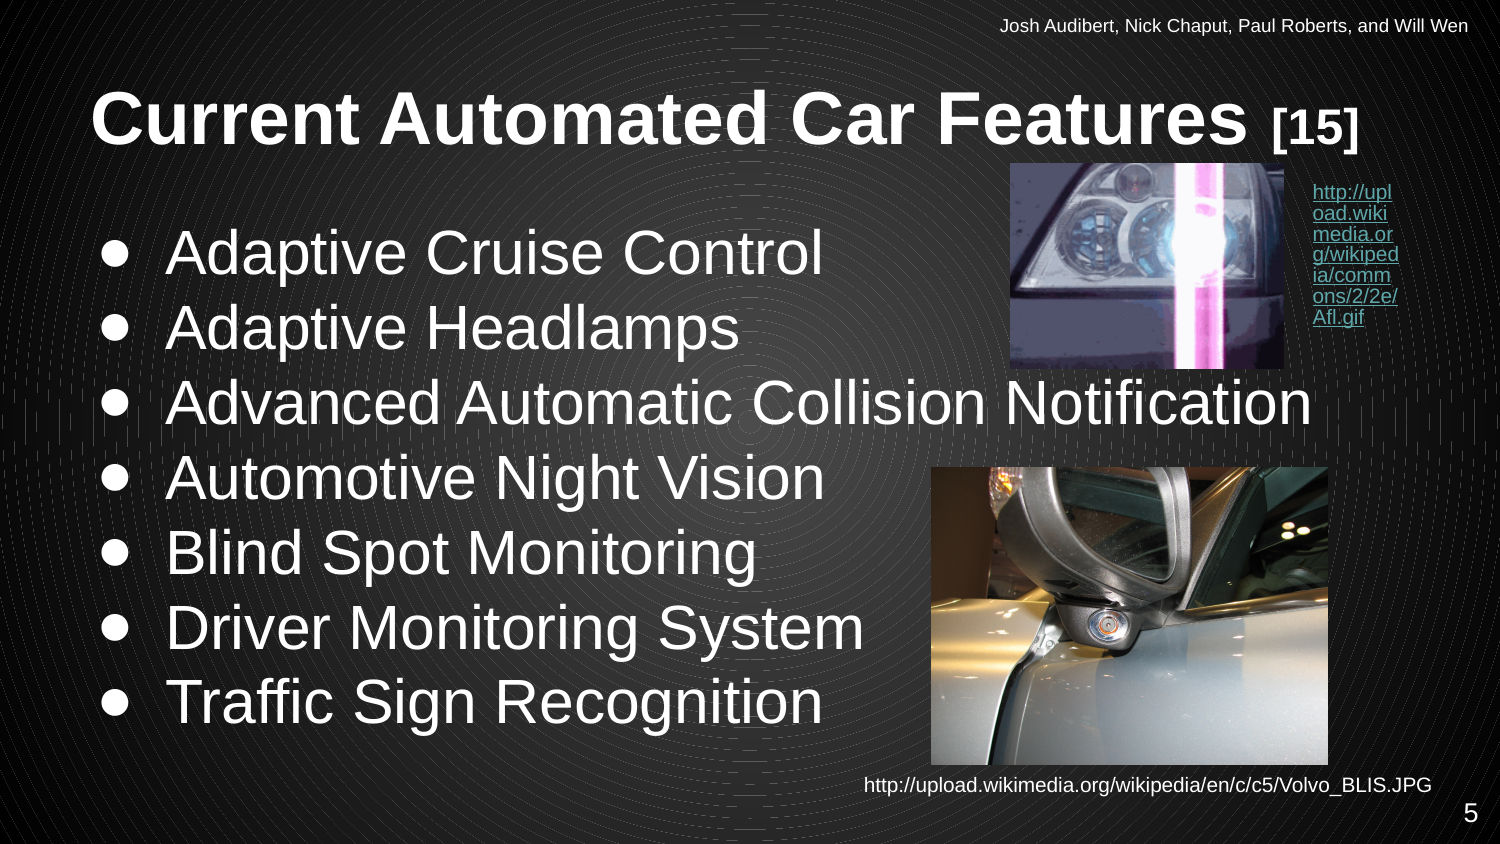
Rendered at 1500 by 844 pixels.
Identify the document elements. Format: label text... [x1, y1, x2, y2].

list Adaptive Cruise Control Adaptive Headlamps Advanced Automatic Collision Notification Automotive Night Vision Blind Spot Monitoring Driver Monitoring System Traffic Sign Recognition [75, 196, 1425, 808]
text_box http://upload.wikimedia.org/wikipedia/commons/2/2e/Afl.gif [1297, 163, 1417, 357]
text_box Josh Audibert, Nick Chaput, Paul Roberts, and Will Wen [984, 0, 1494, 28]
slide_number ‹#› [1403, 809, 1494, 844]
title Current Automated Car Features [15] [75, 33, 1425, 175]
text_box http://upload.wikimedia.org/wikipedia/en/c/c5/Volvo_BLIS.JPG [849, 756, 1500, 809]
picture [1010, 163, 1284, 369]
picture [931, 467, 1328, 765]
